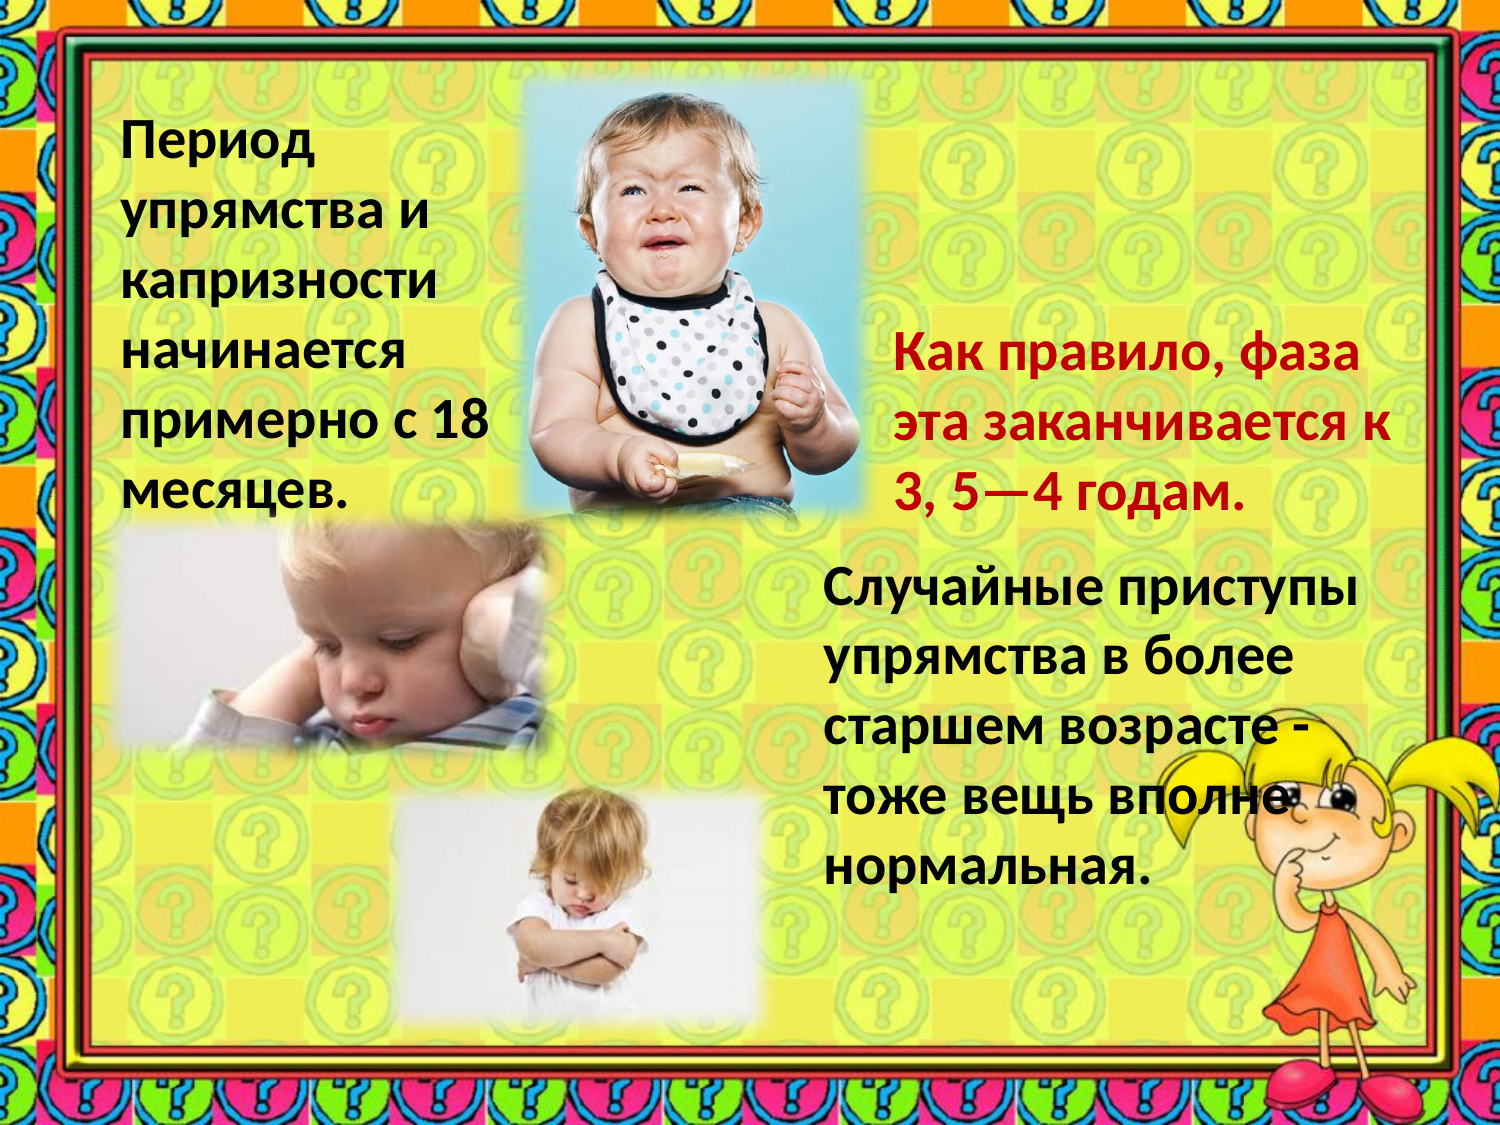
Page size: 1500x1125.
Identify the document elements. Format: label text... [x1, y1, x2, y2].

text_box Как правило, фаза эта заканчивается к 3, 5—4 годам. [886, 304, 1418, 530]
list Случайные приступы упрямства в более старшем возрасте - тоже вещь вполне нормальная. [808, 538, 1426, 622]
picture [0, 217, 7, 236]
picture [0, 0, 1500, 1125]
title Период упрямства и капризности начинается примерно с 18 месяцев. [105, 81, 498, 502]
picture [0, 310, 10, 327]
picture [0, 738, 9, 754]
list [503, 58, 882, 532]
picture [0, 66, 9, 80]
picture [0, 647, 9, 665]
